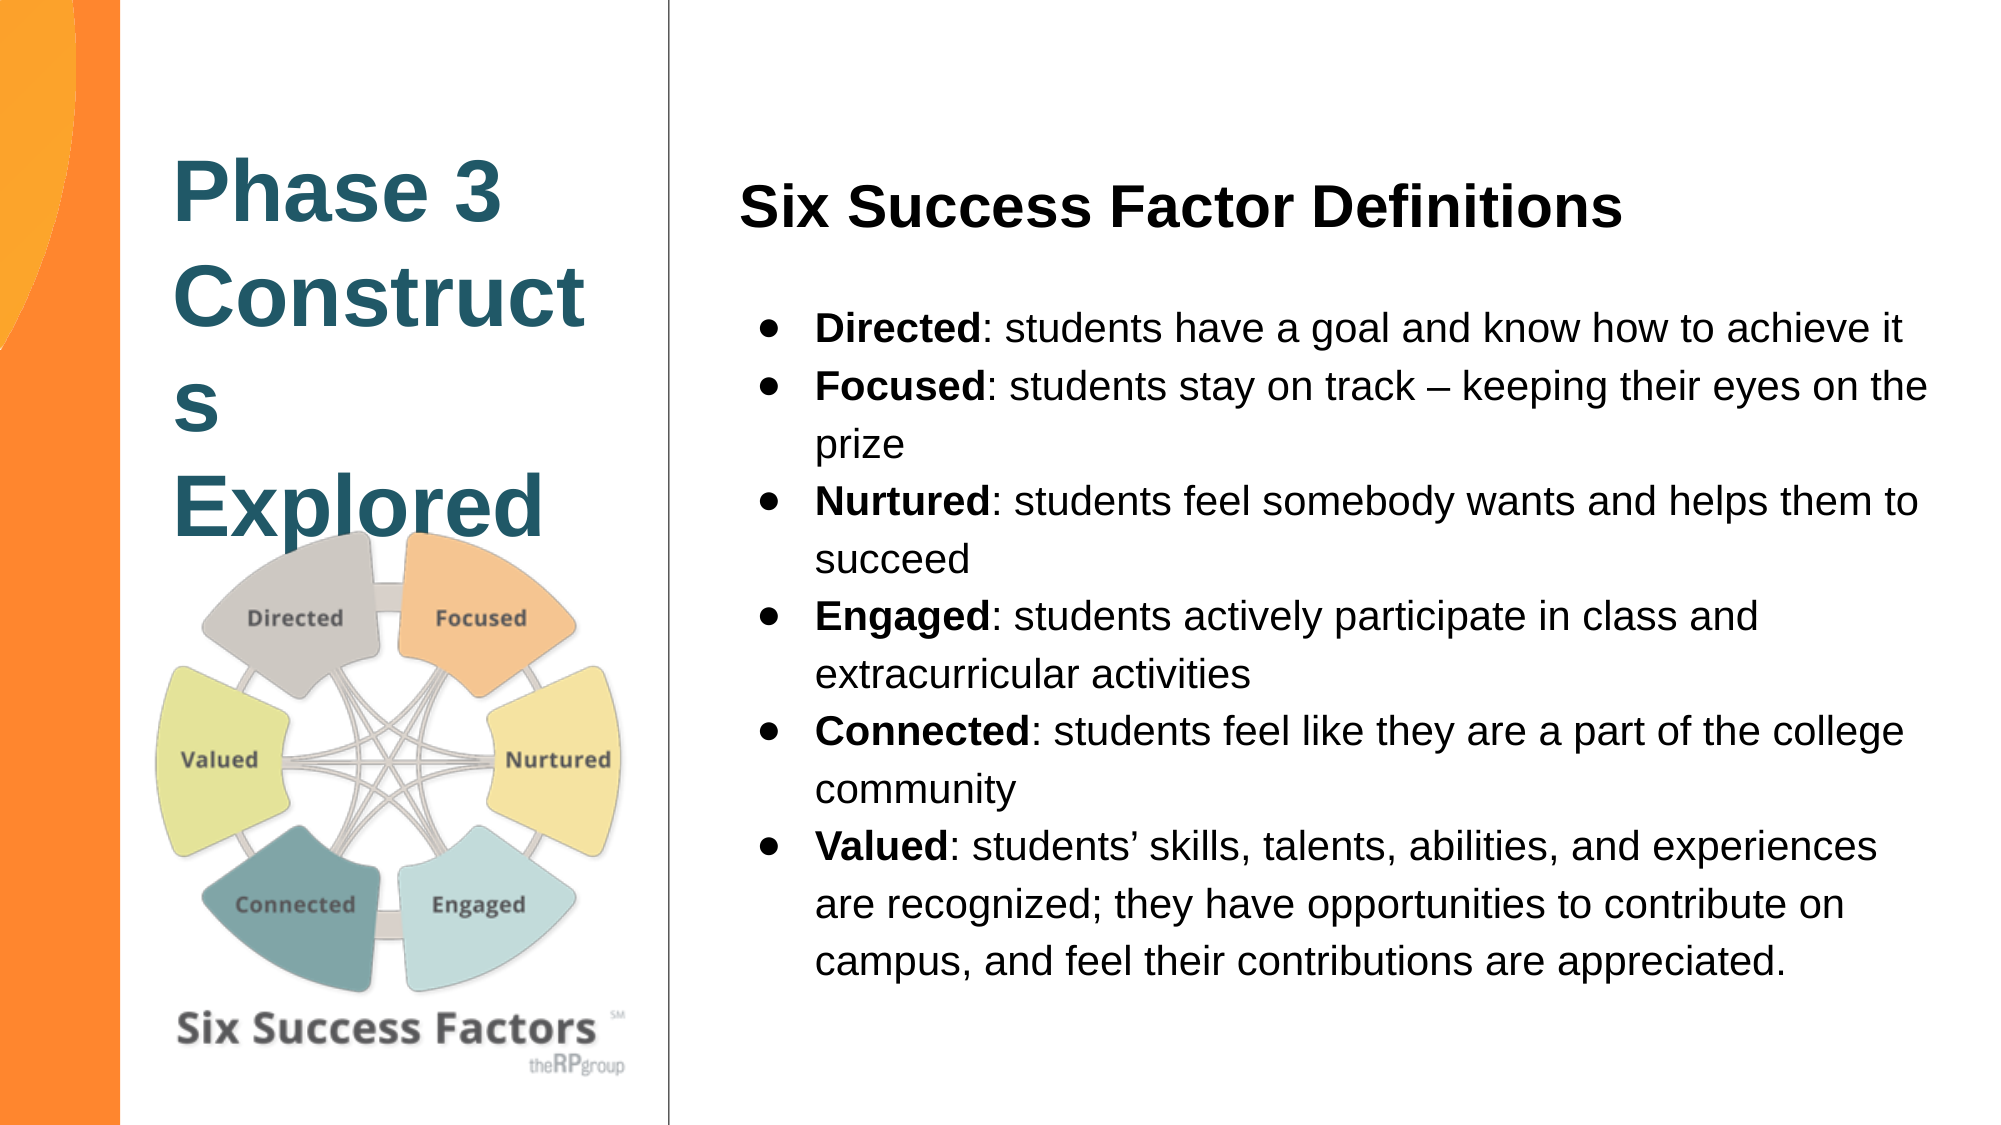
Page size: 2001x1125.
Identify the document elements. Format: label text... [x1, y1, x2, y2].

picture [137, 513, 639, 1095]
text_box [0, 0, 121, 1125]
text_box Six Success Factor Definitions Directed: students have a goal and know how to achieve it Focused: students stay on track – keeping their eyes on the prize Nurtured: students feel somebody wants and helps them to succeed Engaged: students actively participate in class and extracurricular activities Connected: students feel like they are a part of the college community Valued: students’ skills, talents, abilities, and experiences are recognized; they have opportunities to contribute on campus, and feel their contributions are appreciated. [724, 140, 1946, 999]
title Phase 3 Constructs Explored [170, 132, 635, 511]
